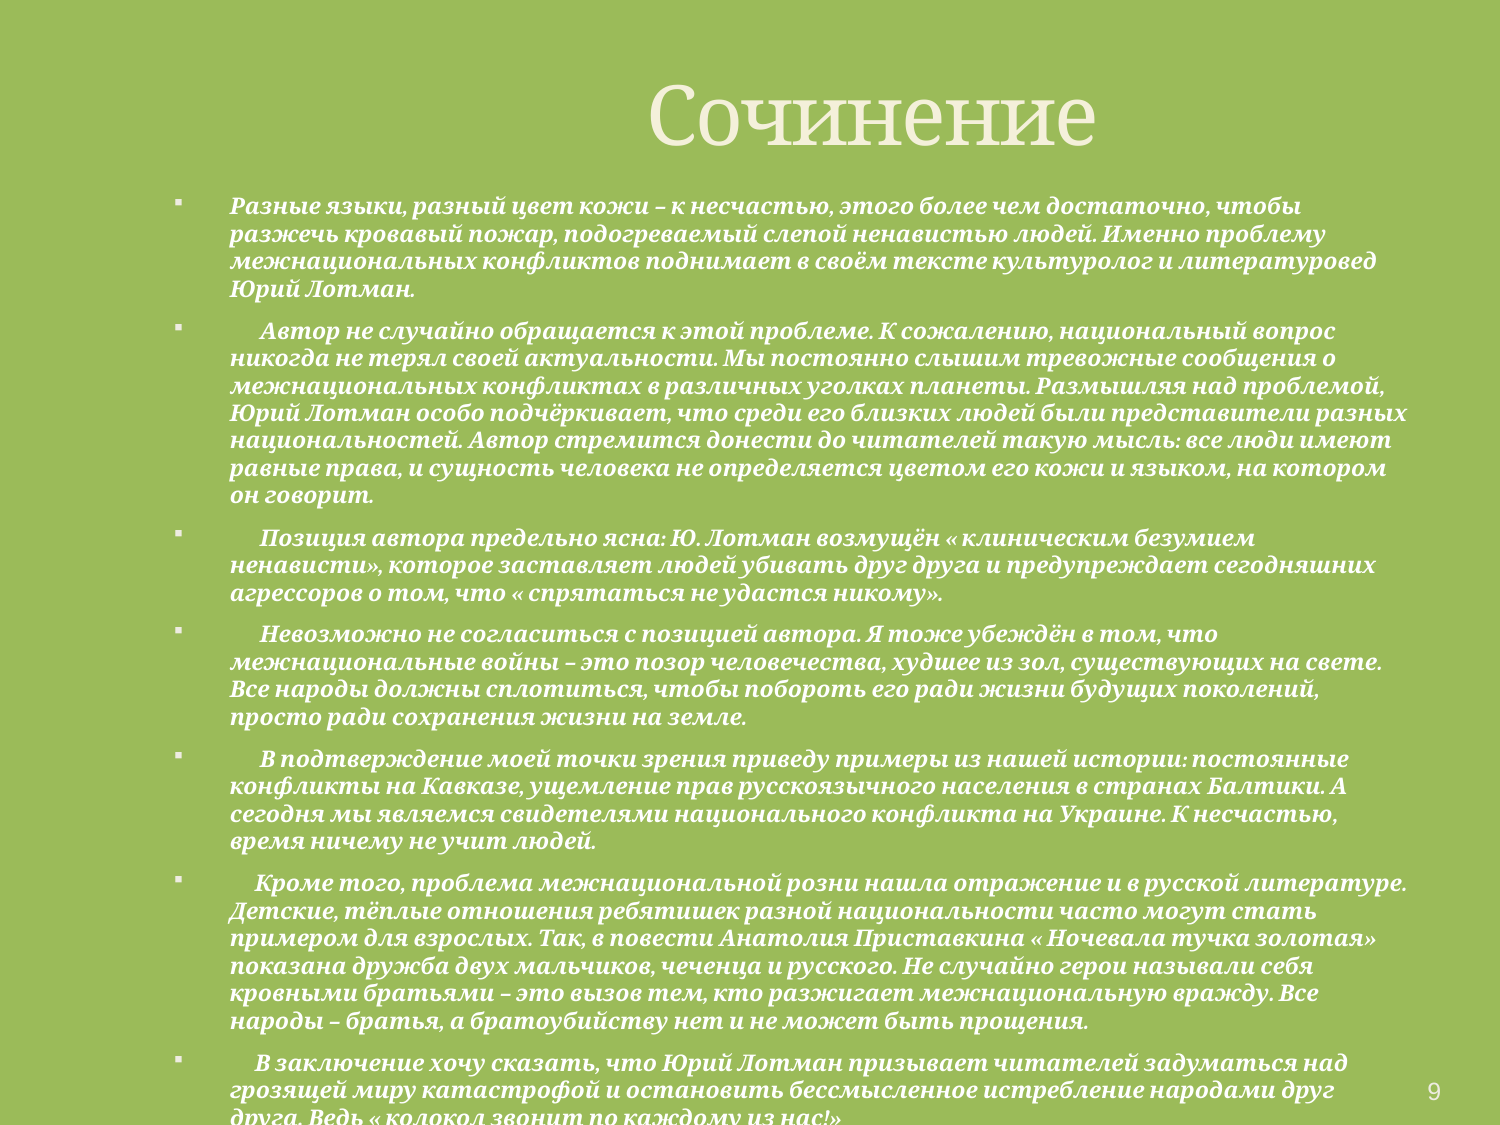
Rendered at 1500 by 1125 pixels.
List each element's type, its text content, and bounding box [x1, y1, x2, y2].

title Сочинение [150, 54, 1425, 184]
slide_number 9 [1412, 1052, 1488, 1113]
list Разные языки, разный цвет кожи – к несчастью, этого более чем достаточно, чтобы разжечь кровавый пожар, подогреваемый слепой ненавистью людей. Именно проблему межнациональных конфликтов поднимает в своём тексте культуролог и литературовед Юрий Лотман. Автор не случайно обращается к этой проблеме. К сожалению, национальный вопрос никогда не терял своей актуальности. Мы постоянно слышим тревожные сообщения о межнациональных конфликтах в различных уголках планеты. Размышляя над проблемой, Юрий Лотман особо подчёркивает, что среди его близких людей были представители разных национальностей. Автор стремится донести до читателей такую мысль: все люди имеют равные права, и сущность человека не определяется цветом его кожи и языком, на котором он говорит. Позиция автора предельно ясна: Ю. Лотман возмущён « клиническим безумием ненависти», которое заставляет людей убивать друг друга и предупреждает сегодняшних агрессоров о том, что « спрятаться не удастся никому». Невозможно не согласиться с позицией автора. Я тоже убеждён в том, что межнациональные войны – это позор человечества, худшее из зол, существующих на свете. Все народы должны сплотиться, чтобы побороть его ради жизни будущих поколений, просто ради сохранения жизни на земле. В подтверждение моей точки зрения приведу примеры из нашей истории: постоянные конфликты на Кавказе, ущемление прав русскоязычного населения в странах Балтики. А сегодня мы являемся свидетелями национального конфликта на Украине. К несчастью, время ничему не учит людей. Кроме того, проблема межнациональной розни нашла отражение и в русской литературе. Детские, тёплые отношения ребятишек разной национальности часто могут стать примером для взрослых. Так, в повести Анатолия Приставкина « Ночевала тучка золотая» показана дружба двух мальчиков, чеченца и русского. Не случайно герои называли себя кровными братьями – это вызов тем, кто разжигает межнациональную вражду. Все народы – братья, а братоубийству нет и не может быть прощения. В заключение хочу сказать, что Юрий Лотман призывает читателей задуматься над грозящей миру катастрофой и остановить бессмысленное истребление народами друг друга. Ведь « колокол звонит по каждому из нас!» [147, 184, 1425, 1094]
